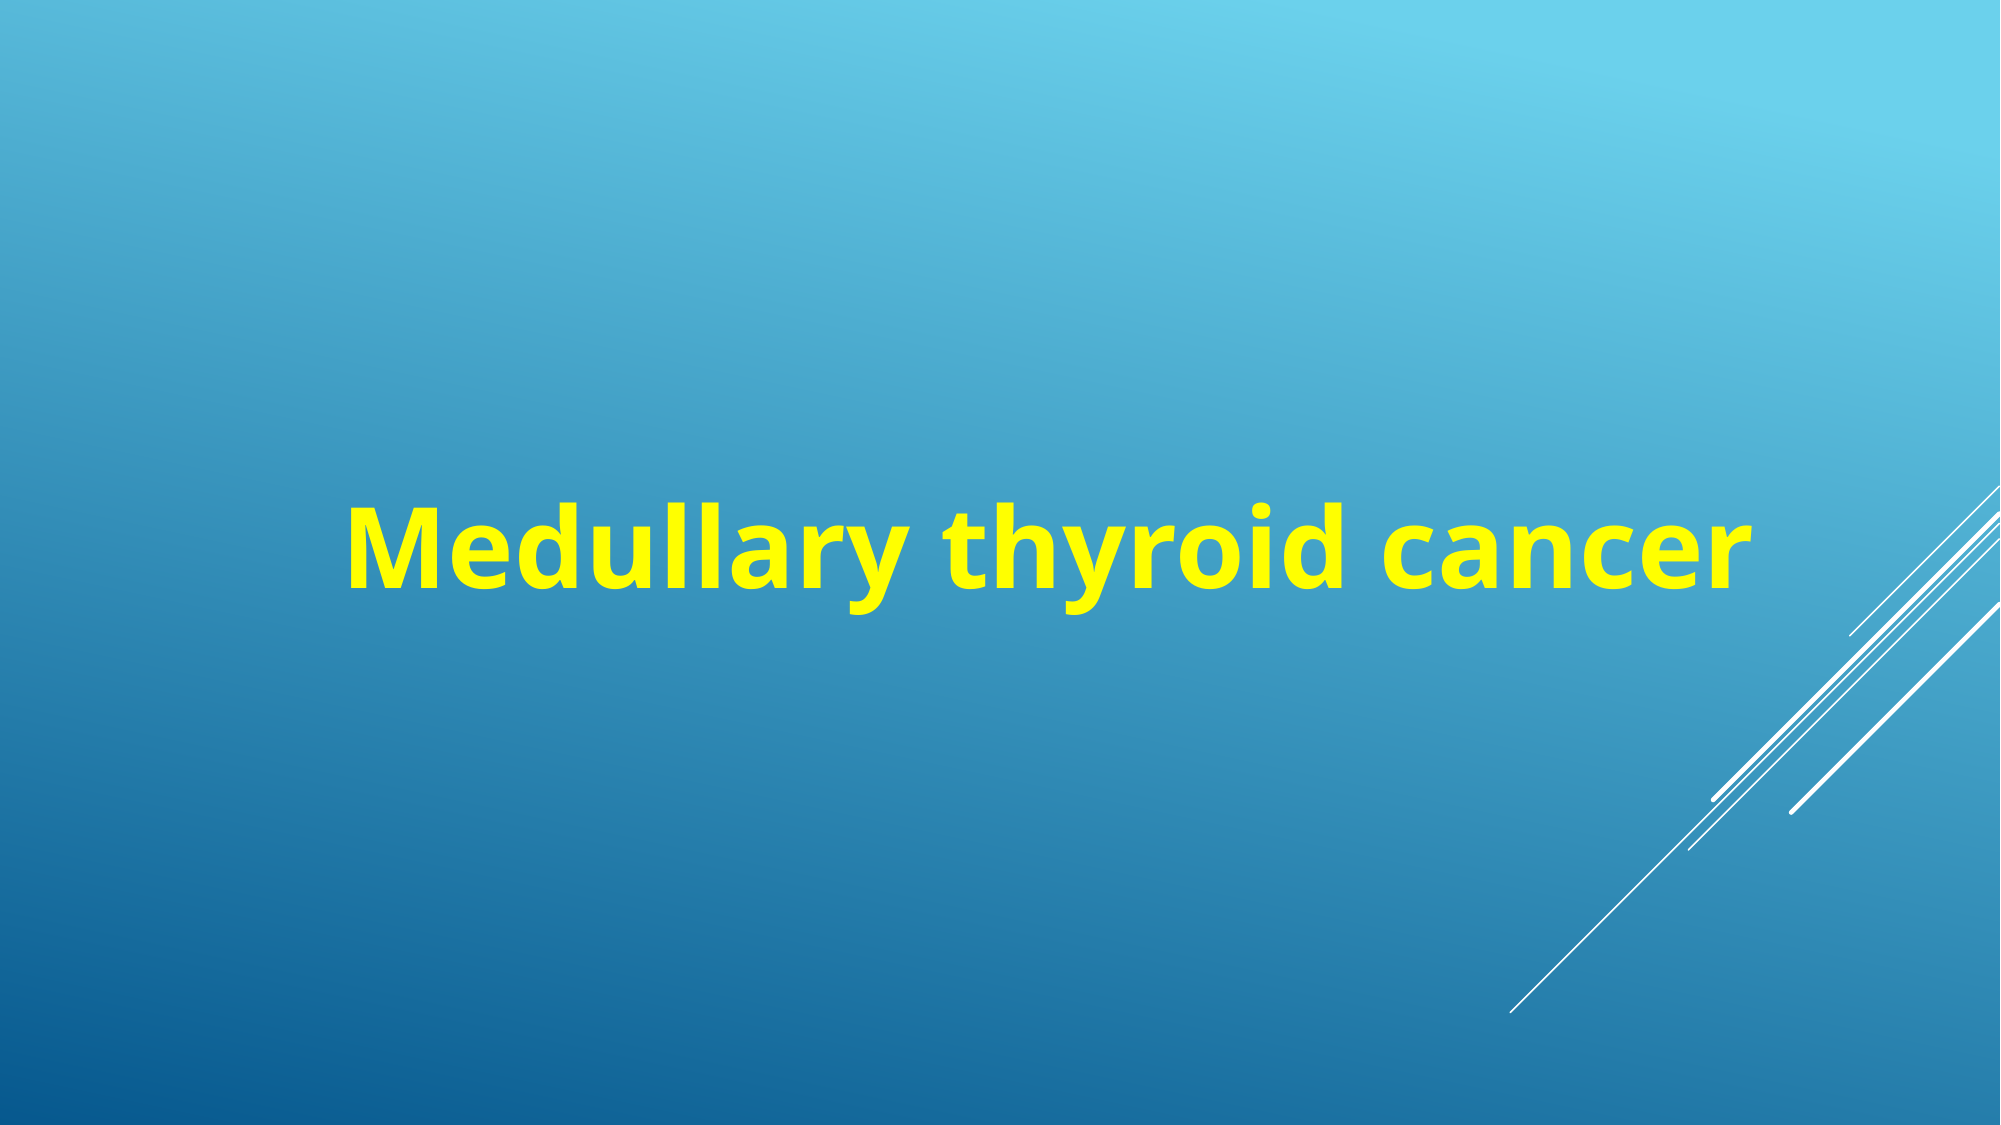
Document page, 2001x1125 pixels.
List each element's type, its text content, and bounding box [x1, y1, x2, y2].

text_box Medullary thyroid cancer [326, 468, 1977, 618]
